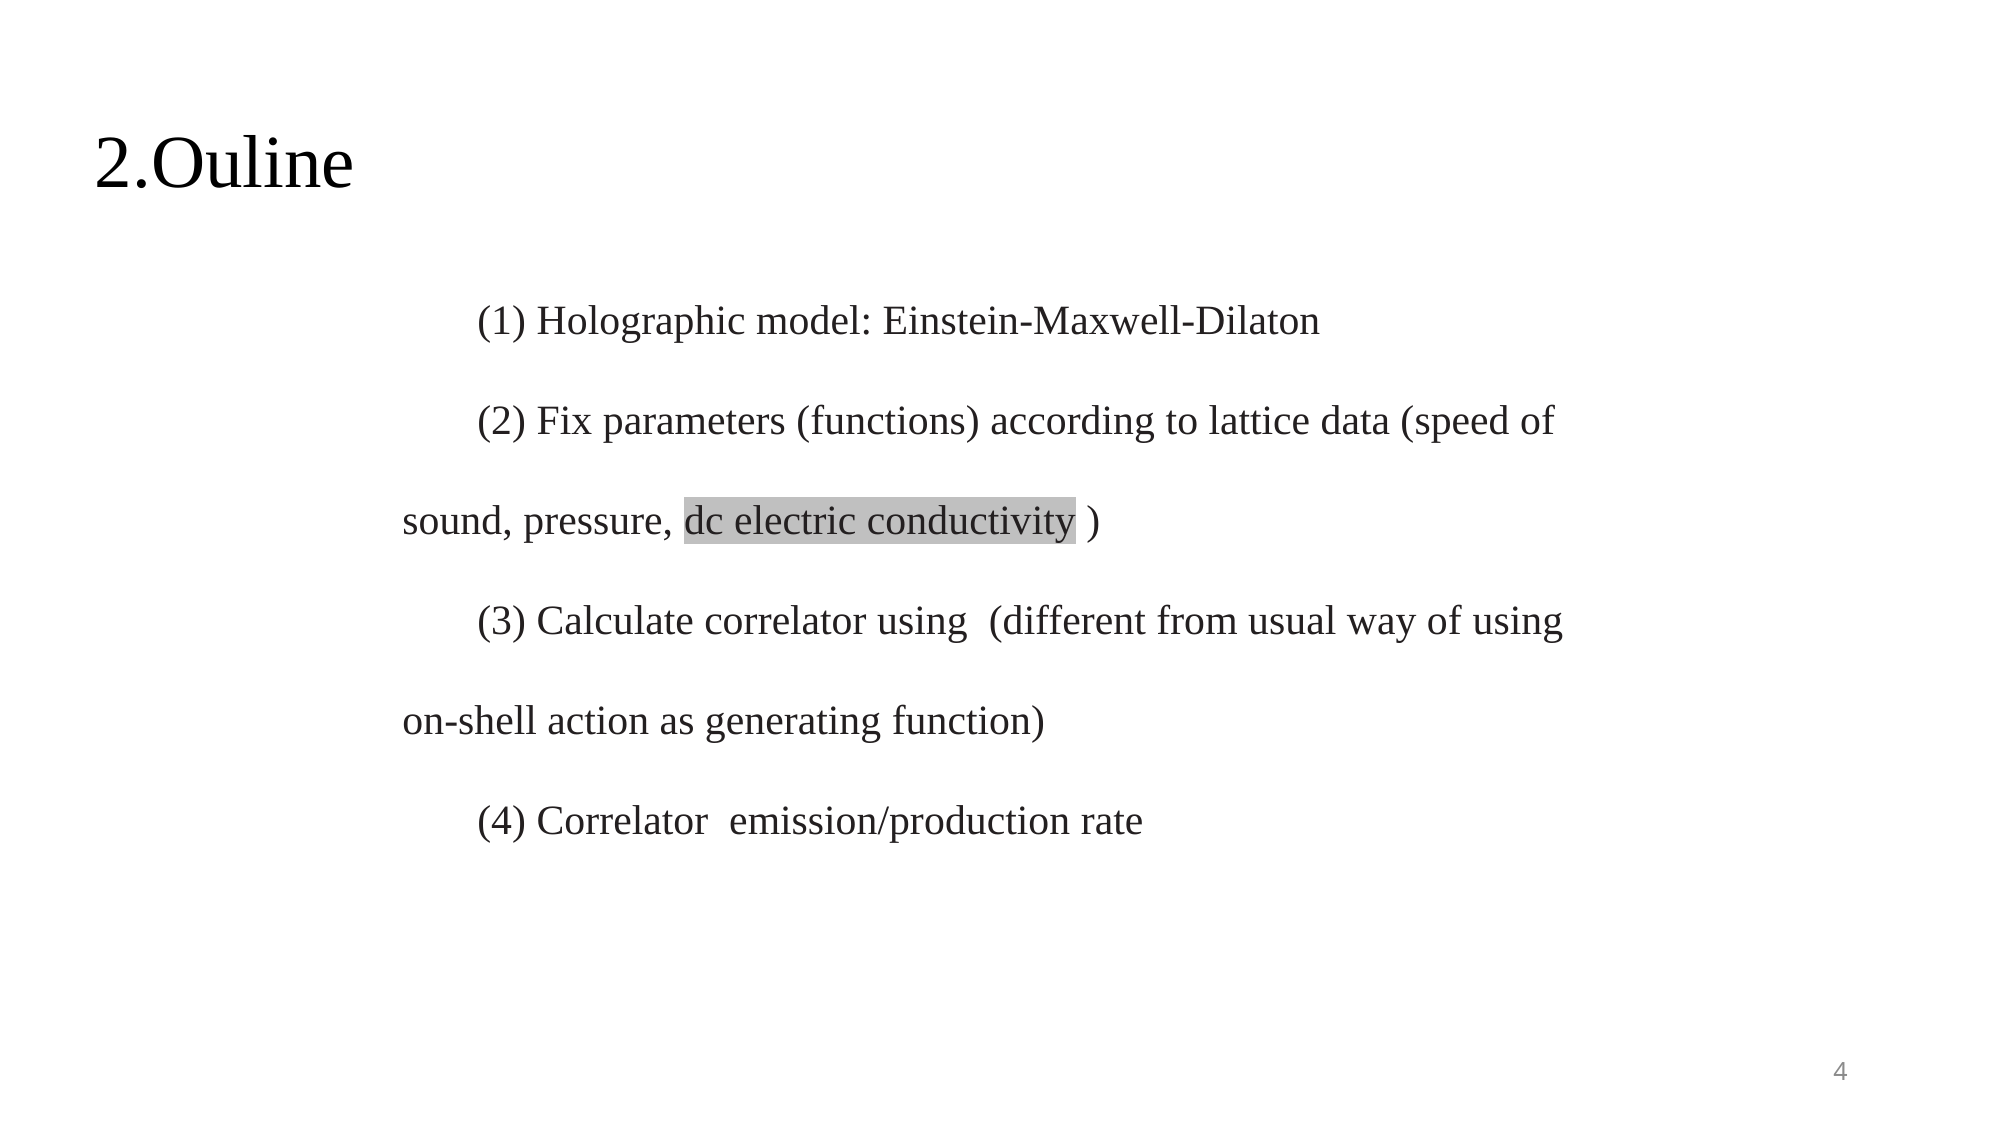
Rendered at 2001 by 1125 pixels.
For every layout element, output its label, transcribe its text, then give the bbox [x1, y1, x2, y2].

text_box 2.Ouline [80, 104, 654, 260]
slide_number 4 [1412, 1042, 1863, 1103]
